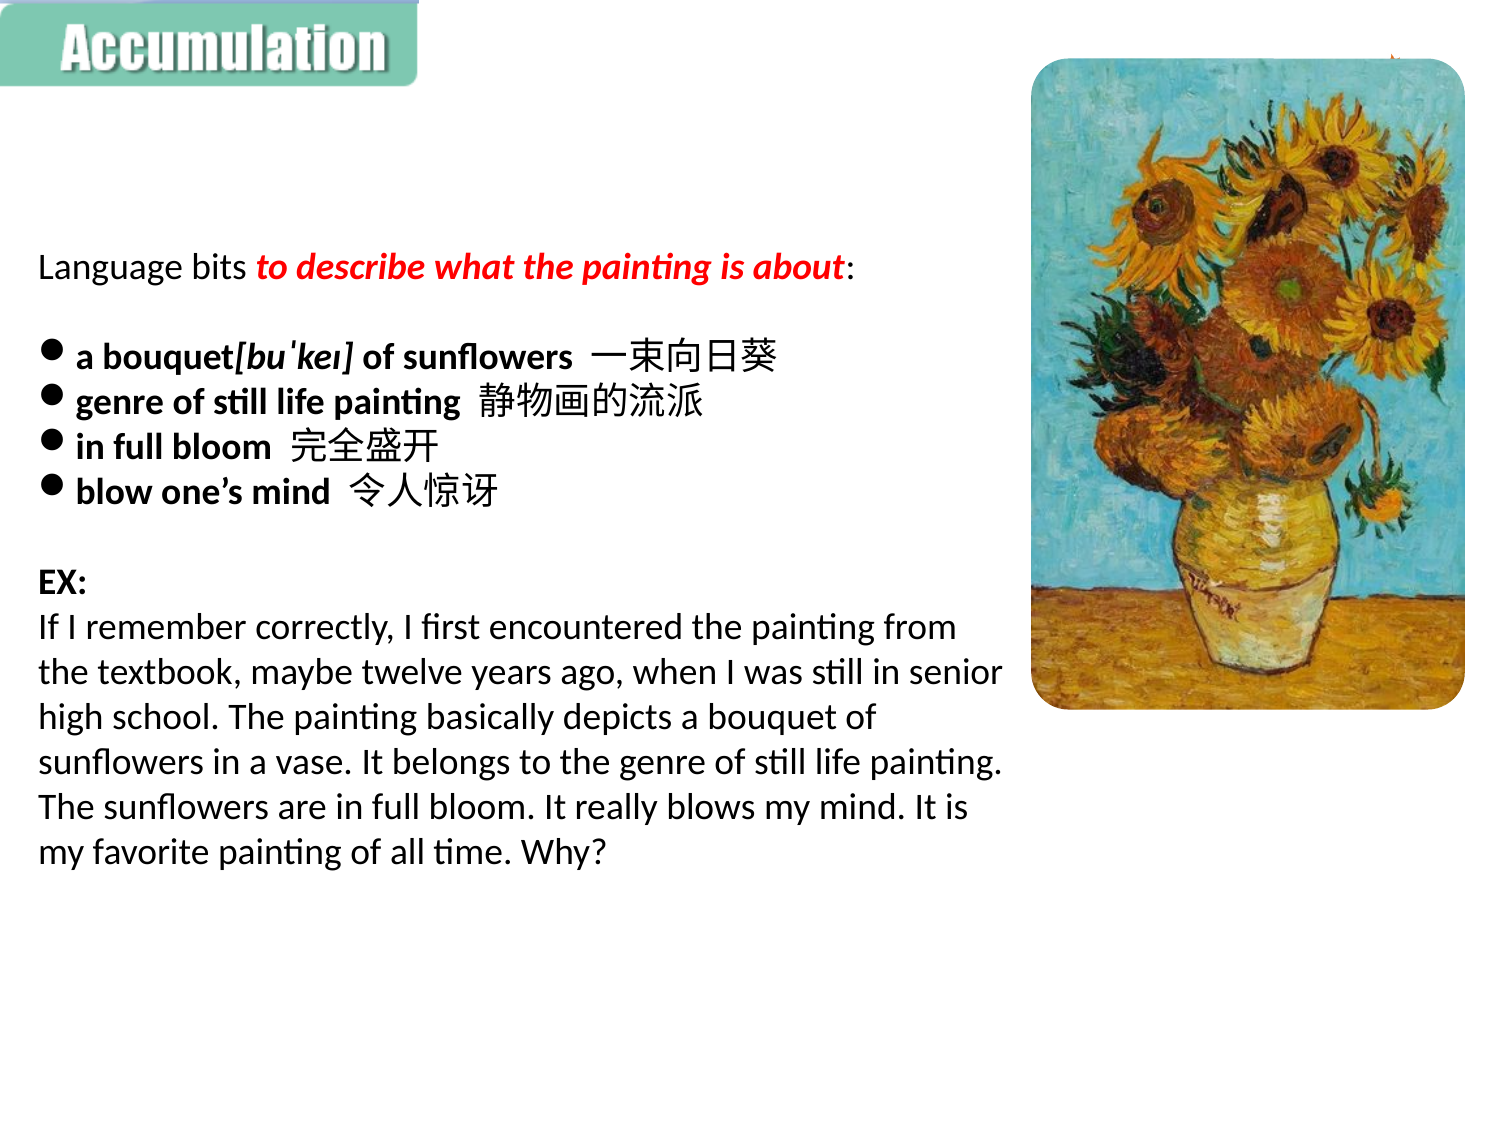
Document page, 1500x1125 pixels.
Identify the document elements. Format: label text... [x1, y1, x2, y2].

picture [1030, 51, 1466, 710]
text_box Language bits to describe what the painting is about: a bouquet[buˈkeɪ] of sunflowers 一束向日葵 genre of still life painting 静物画的流派 in full bloom 完全盛开 blow one’s mind 令人惊讶 EX: If I remember correctly, I first encountered the painting from the textbook, maybe twelve years ago, when I was still in senior high school. The painting basically depicts a bouquet of sunflowers in a vase. It belongs to the genre of still life painting. The sunflowers are in full bloom. It really blows my mind. It is my favorite painting of all time. Why? [23, 234, 1020, 925]
picture [0, 0, 419, 88]
